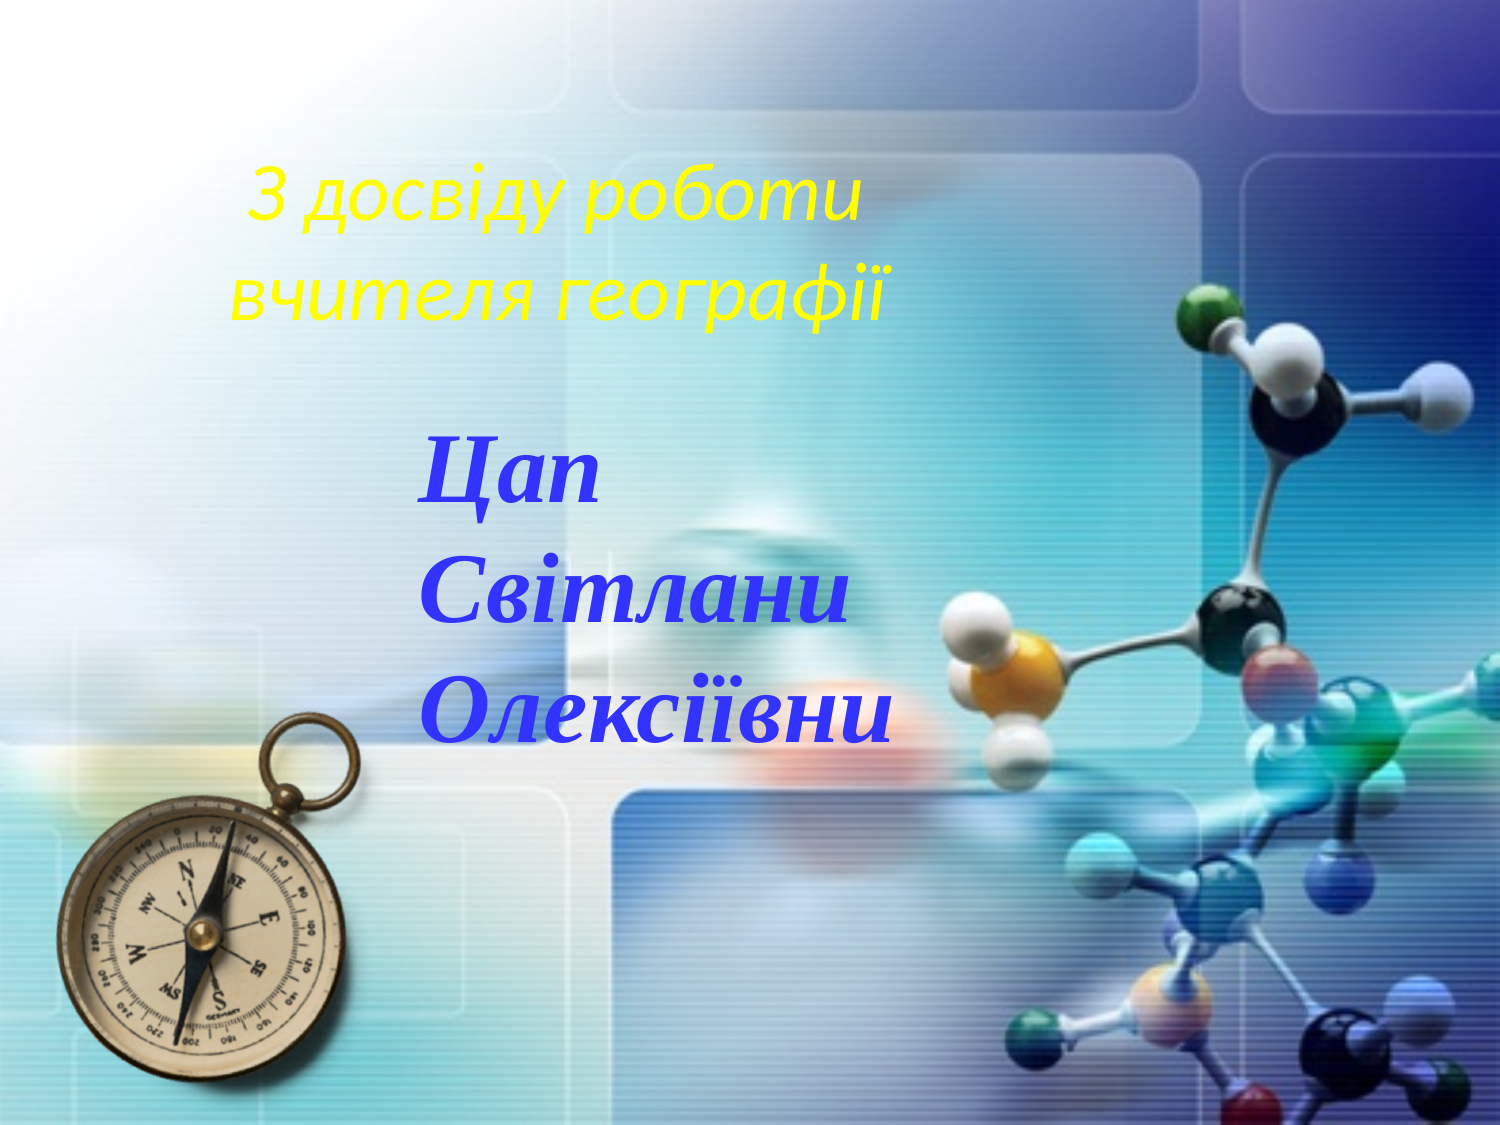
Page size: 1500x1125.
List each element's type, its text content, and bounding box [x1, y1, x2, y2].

text_box З досвіду роботи вчителя географії [212, 129, 903, 312]
picture [0, 0, 1500, 1125]
text_box Цап Світлани Олексіївни [404, 395, 1122, 1004]
